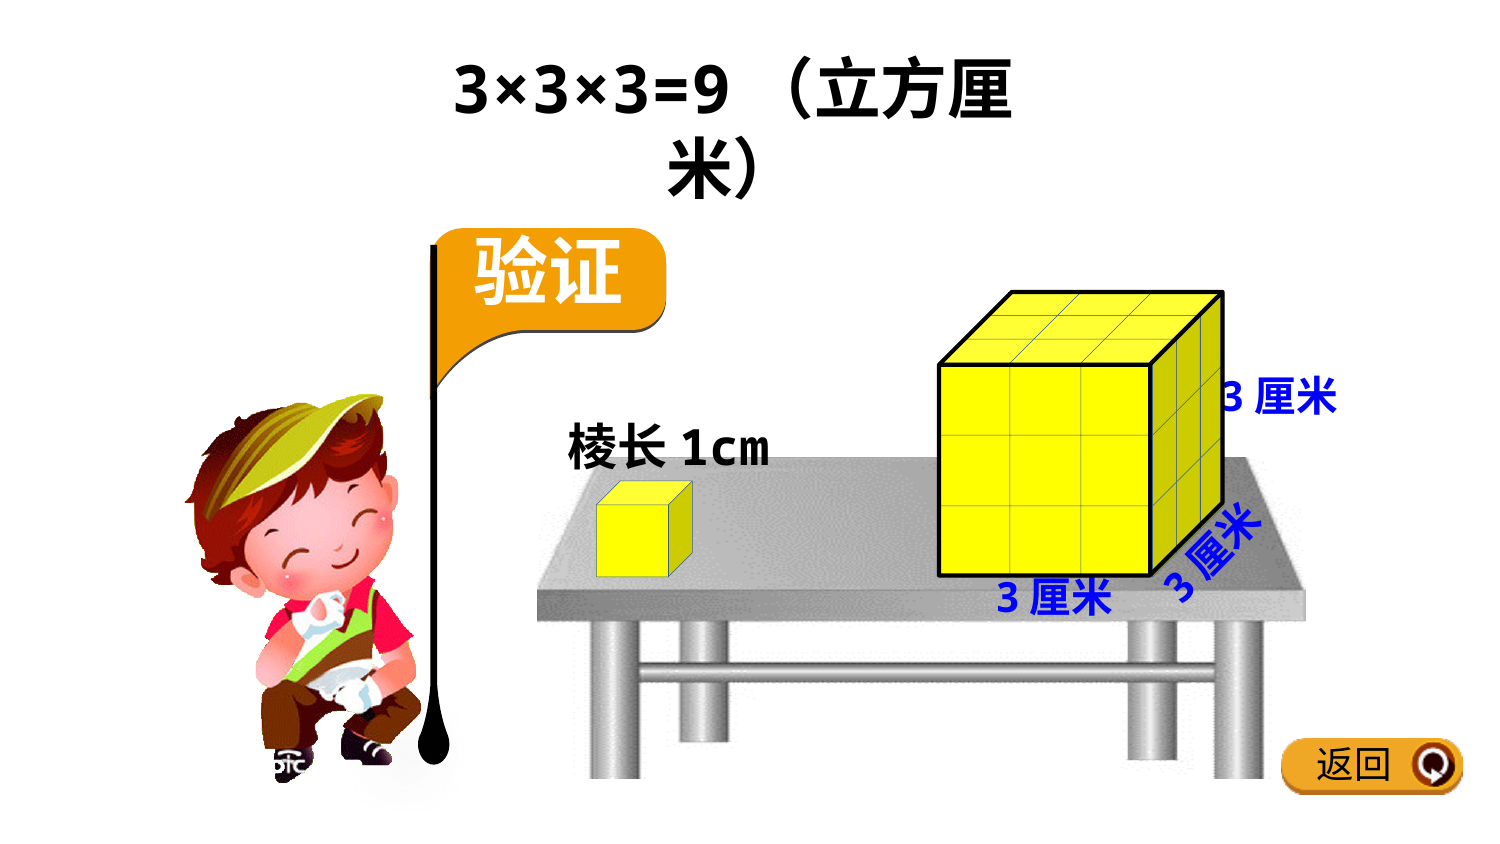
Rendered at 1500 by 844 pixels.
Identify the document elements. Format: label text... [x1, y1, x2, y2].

text_box 3厘米 [1225, 362, 1353, 428]
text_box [312, 216, 668, 840]
text_box [936, 289, 1225, 455]
picture [159, 374, 455, 789]
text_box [1281, 733, 1464, 795]
text_box 3×3×3=9（立方厘米） [371, 91, 1094, 162]
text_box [548, 409, 798, 577]
picture [668, 456, 1306, 779]
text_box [938, 504, 1010, 576]
